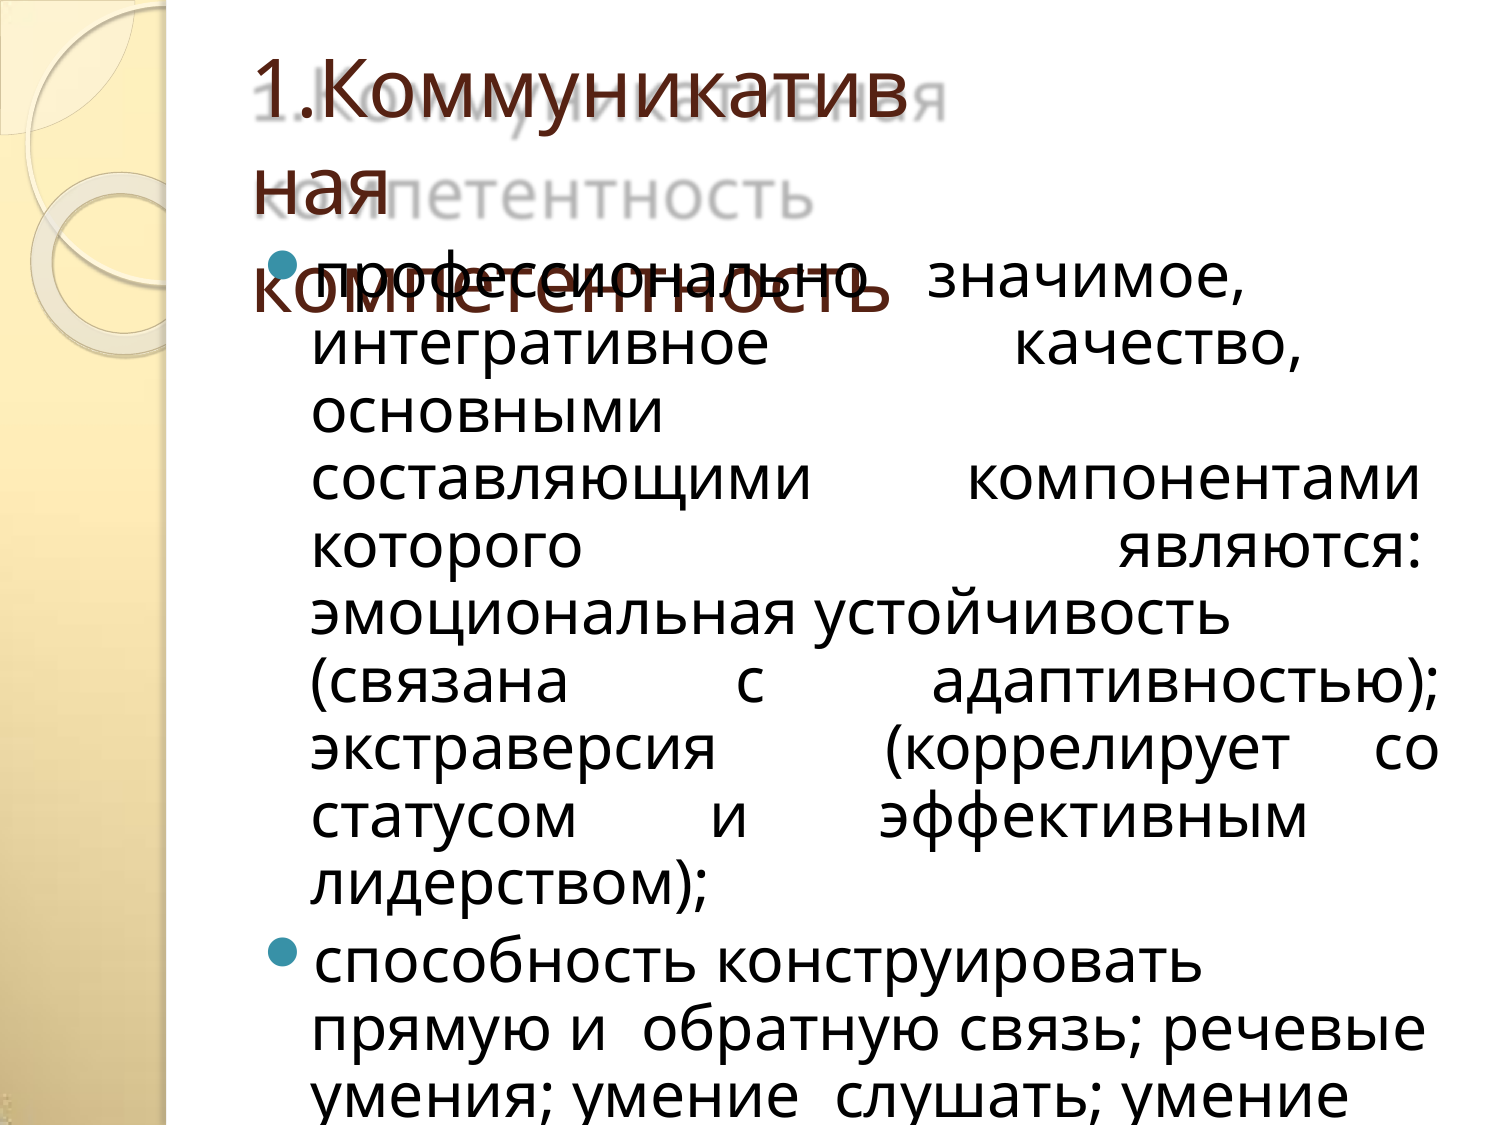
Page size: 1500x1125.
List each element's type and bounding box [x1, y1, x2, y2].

text_box [0, 0, 1500, 1125]
